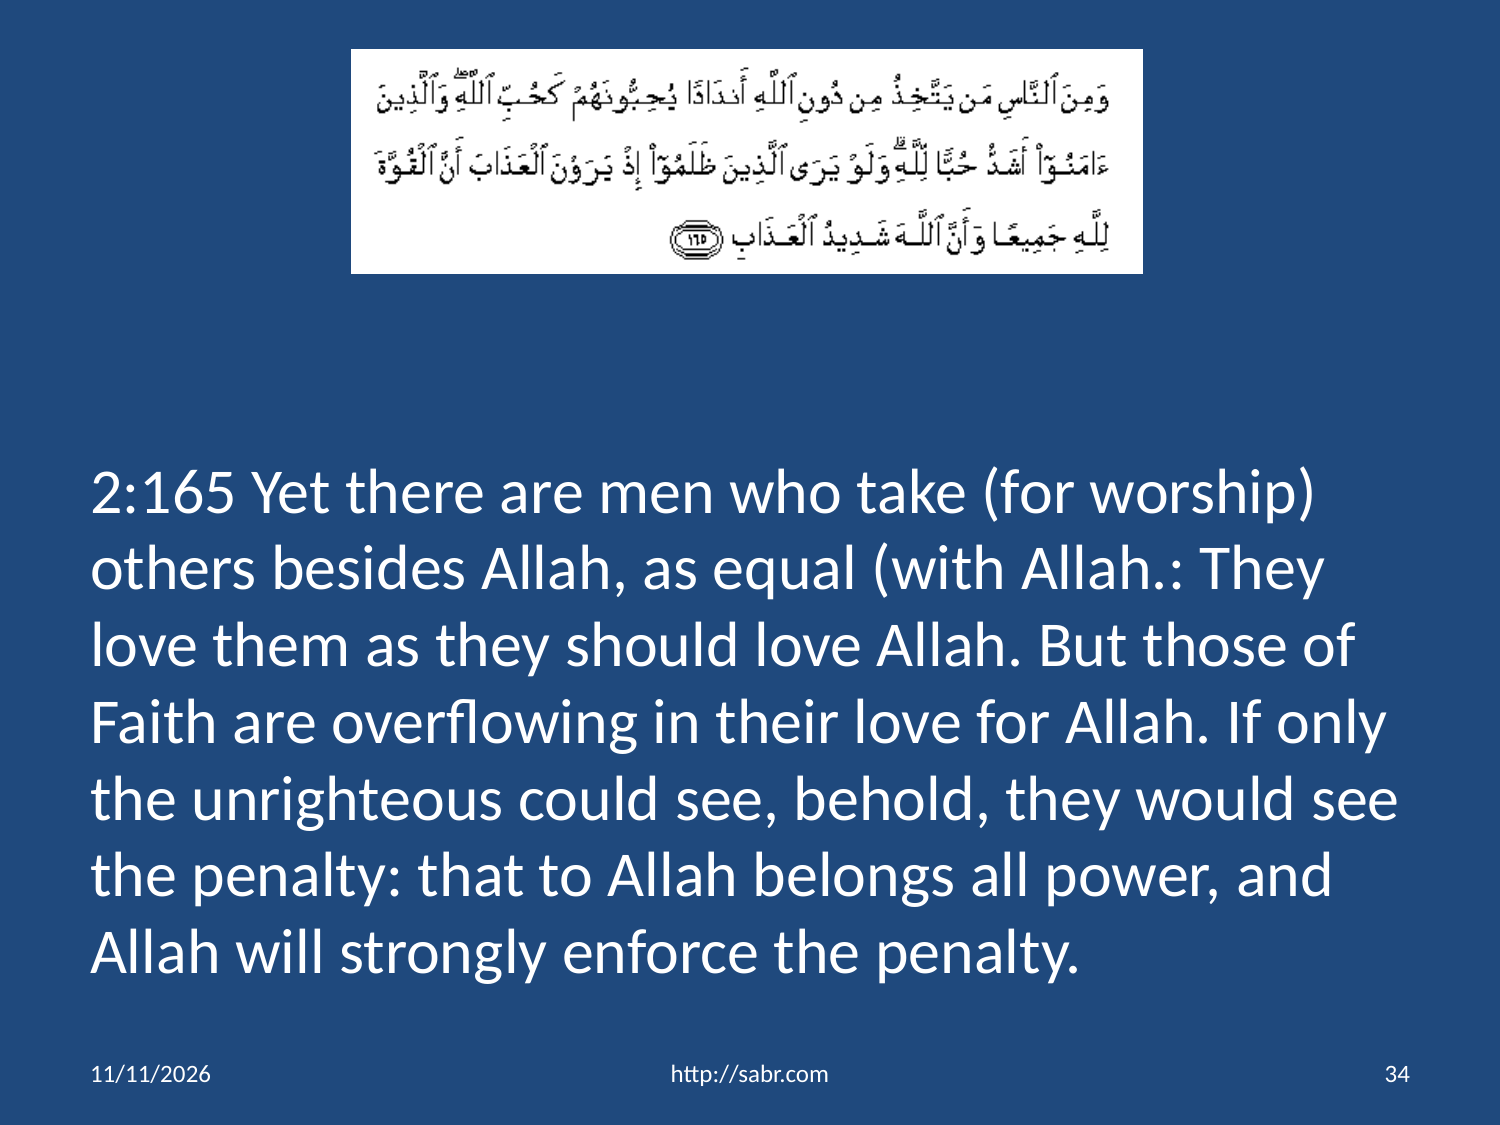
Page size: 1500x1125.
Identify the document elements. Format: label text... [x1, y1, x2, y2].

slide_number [75, 1042, 425, 1103]
picture [351, 49, 1143, 274]
list 2:165 Yet there are men who take (for worship) others besides Allah, as equal (with Allah.: They love them as they should love Allah. But those of Faith are overflowing in their love for Allah. If only the unrighteous could see, behold, they would see the penalty: that to Allah belongs all power, and Allah will strongly enforce the penalty. [75, 262, 1425, 1005]
footer http://sabr.com [512, 1042, 988, 1103]
slide_number 34 [1074, 1042, 1425, 1103]
